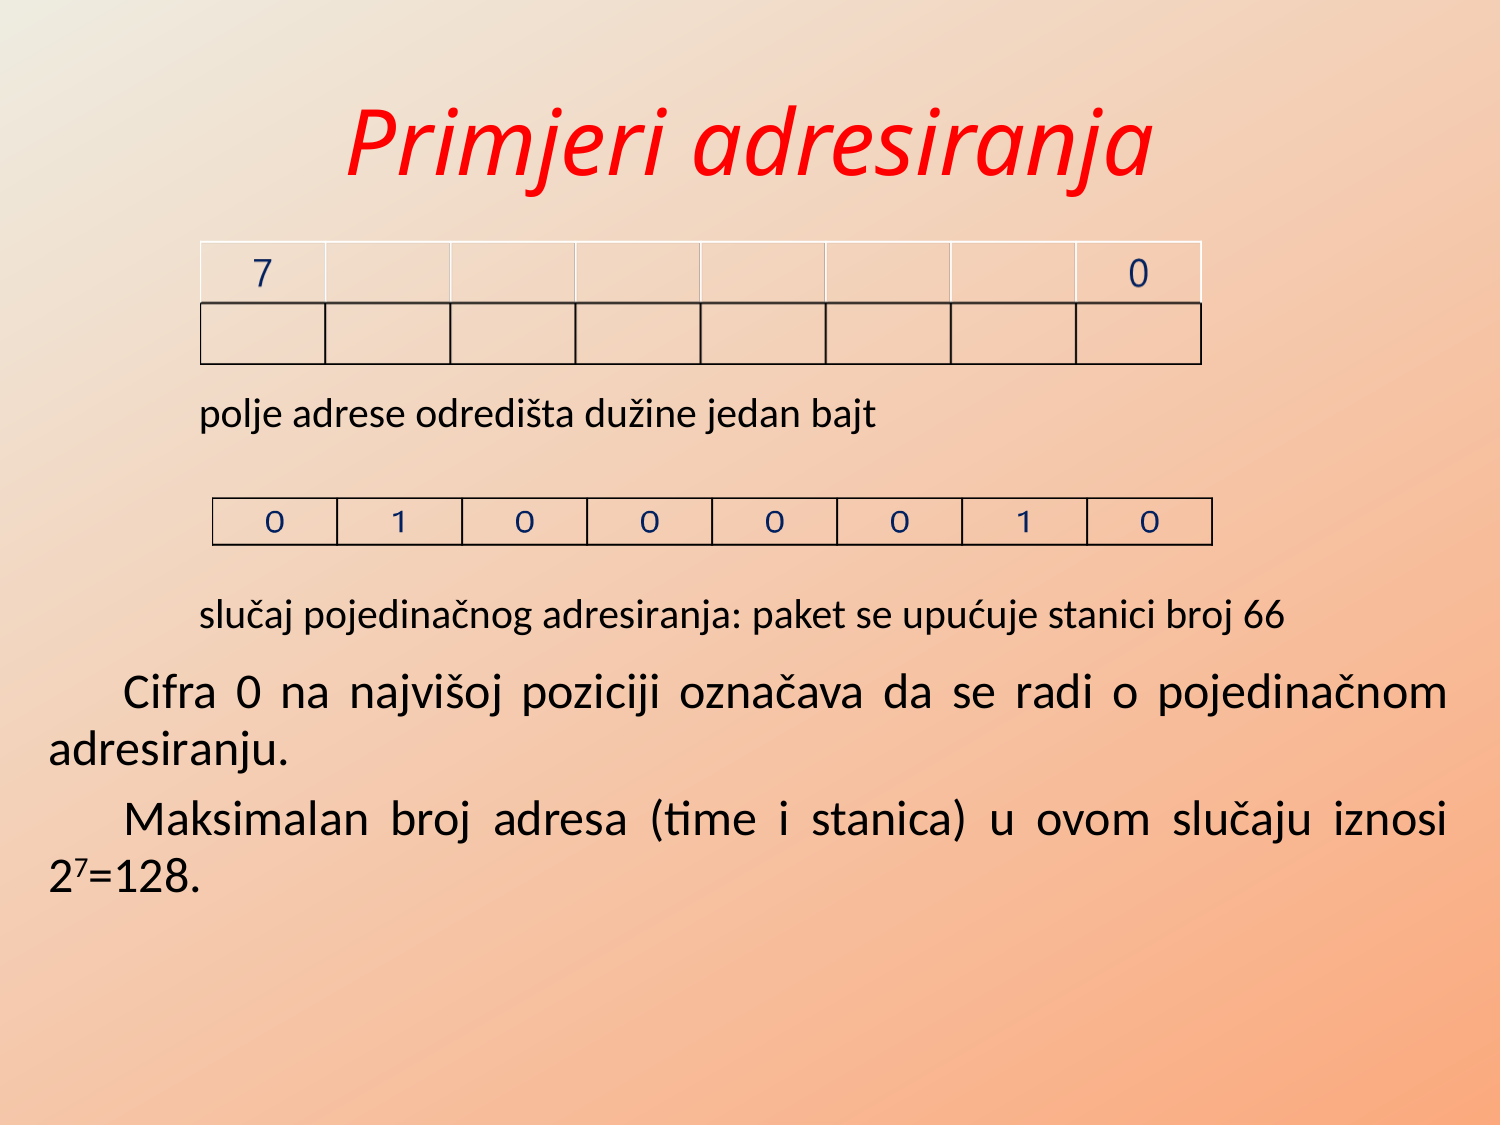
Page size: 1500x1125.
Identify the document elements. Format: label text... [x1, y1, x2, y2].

text_box polje adrese odredišta dužine jedan bajt slučaj pojedinačnog adresiranja: paket se upućuje stanici broj 66 Cifra 0 na najvišoj poziciji označava da se radi o pojedinačnom adresiranju. Maksimalan broj adresa (time i stanica) u ovom slučaju iznosi 27=128. [33, 374, 1464, 914]
picture [212, 494, 1213, 556]
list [199, 237, 1202, 365]
title Primjeri adresiranja [75, 45, 1425, 233]
